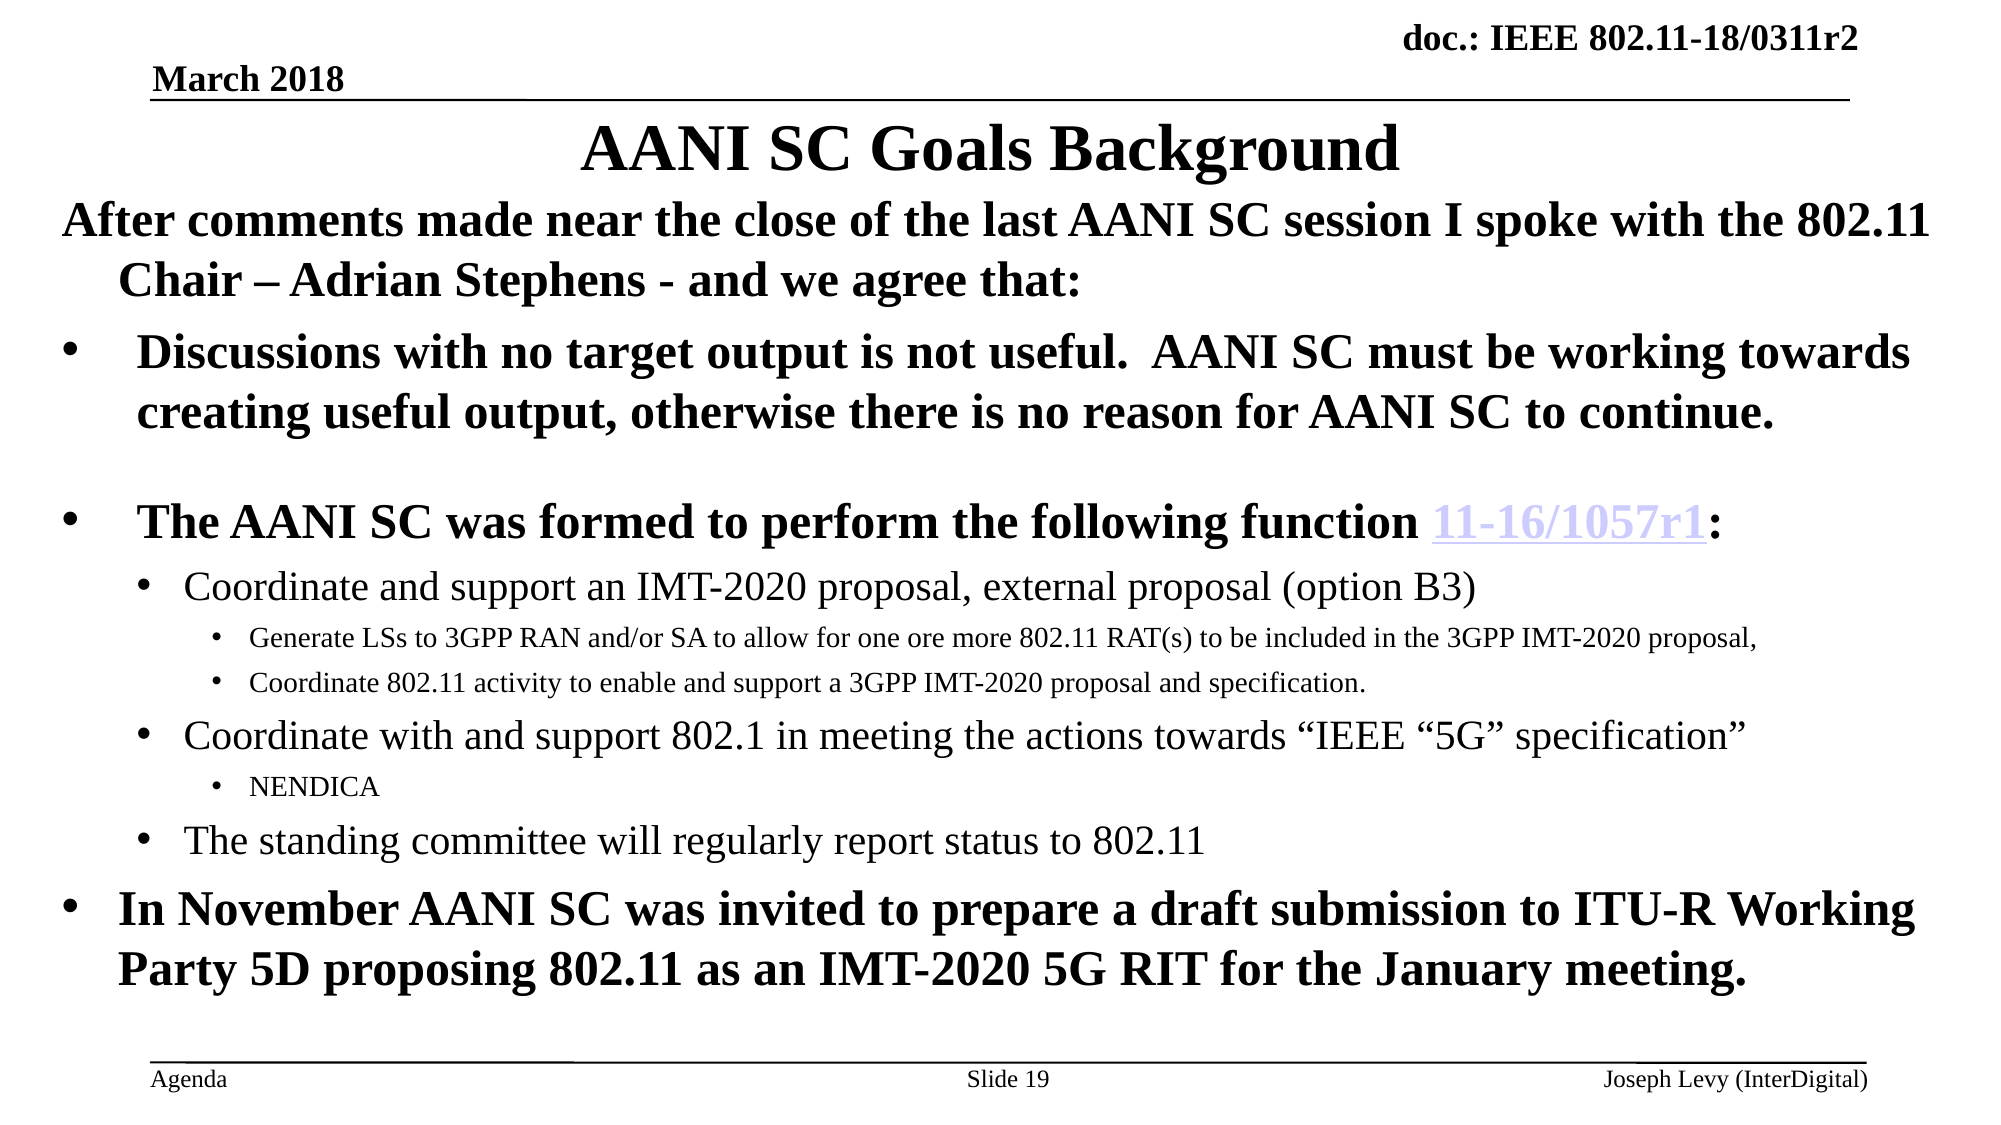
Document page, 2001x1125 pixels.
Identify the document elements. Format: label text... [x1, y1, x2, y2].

footer Joseph Levy (InterDigital) [1171, 1061, 1869, 1093]
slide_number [152, 54, 563, 100]
title AANI SC Goals Background [149, 112, 1850, 176]
list After comments made near the close of the last AANI SC session I spoke with the 802.11 Chair – Adrian Stephens - and we agree that: Discussions with no target output is not useful. AANI SC must be working towards creating useful output, otherwise there is no reason for AANI SC to continue. The AANI SC was formed to perform the following function 11-16/1057r1: Coordinate and support an IMT-2020 proposal, external proposal (option B3) Generate LSs to 3GPP RAN and/or SA to allow for one ore more 802.11 RAT(s) to be included in the 3GPP IMT-2020 proposal, Coordinate 802.11 activity to enable and support a 3GPP IMT-2020 proposal and specification. Coordinate with and support 802.1 in meeting the actions towards “IEEE “5G” specification” NENDICA The standing committee will regularly report status to 802.11 In November AANI SC was invited to prepare a draft submission to ITU-R Working Party 5D proposing 802.11 as an IMT-2020 5G RIT for the January meeting. [46, 178, 1954, 1038]
slide_number Slide 19 [950, 1061, 1067, 1123]
